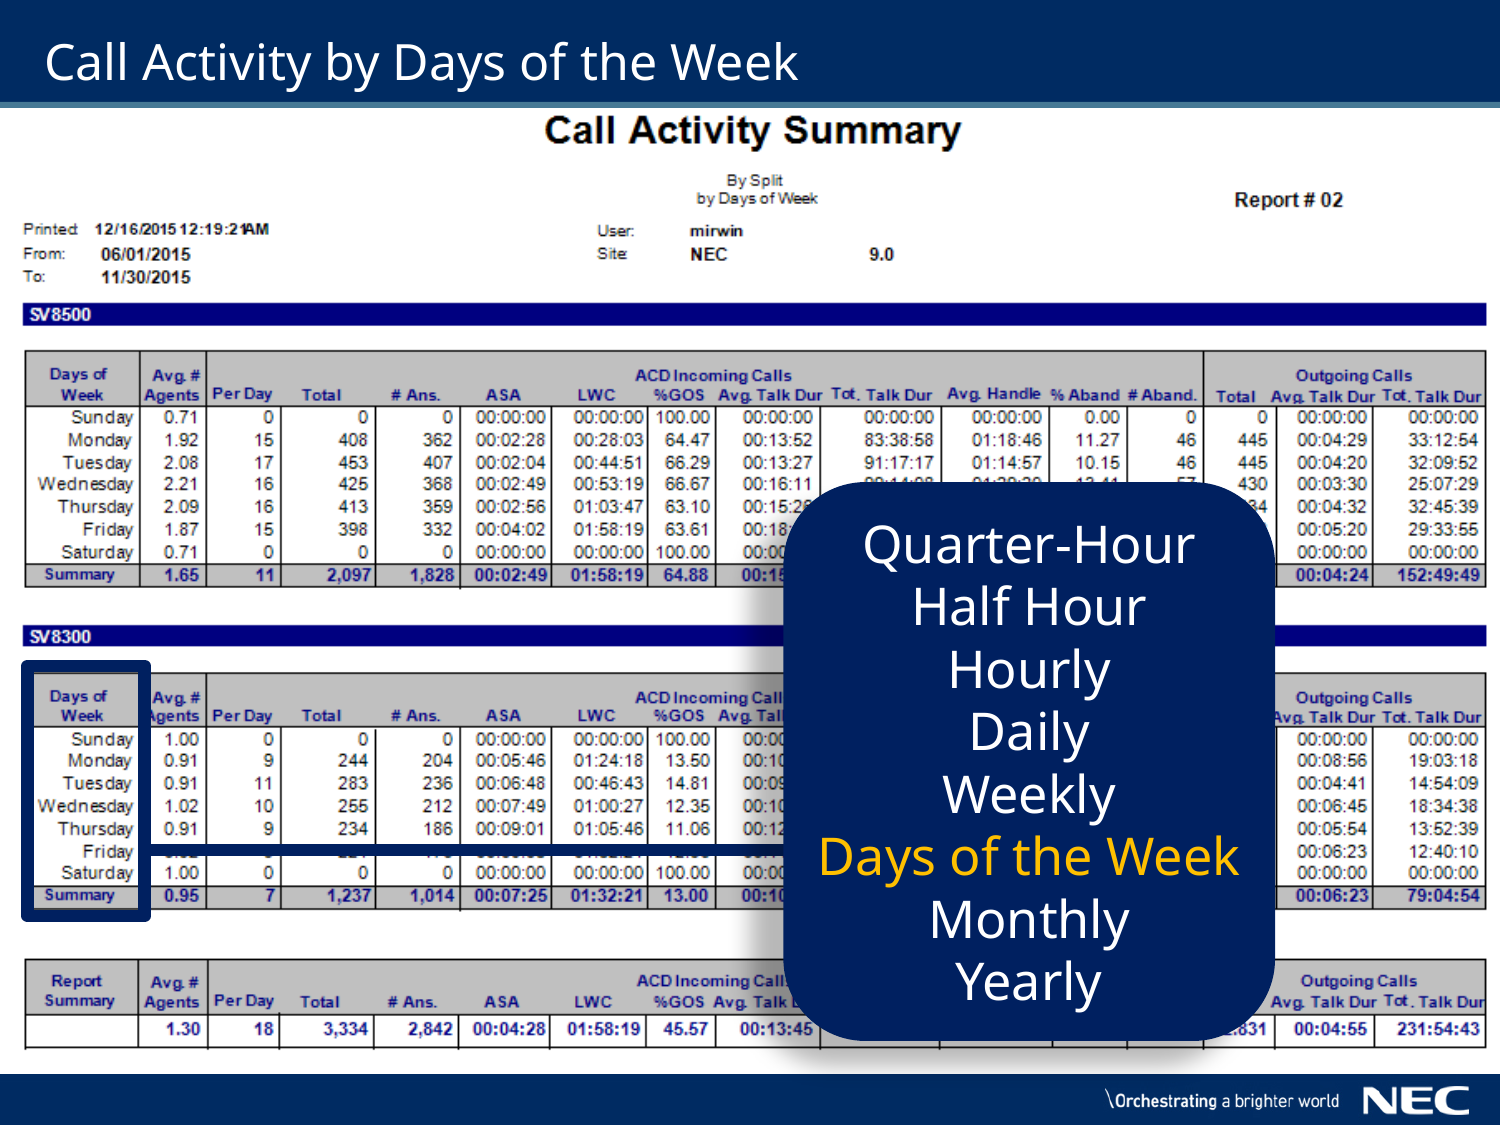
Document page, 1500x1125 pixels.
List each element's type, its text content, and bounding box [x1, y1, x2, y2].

picture [0, 0, 1500, 1069]
picture [0, 1074, 1500, 1125]
title Call Activity by Days of the Week [29, 18, 1471, 96]
